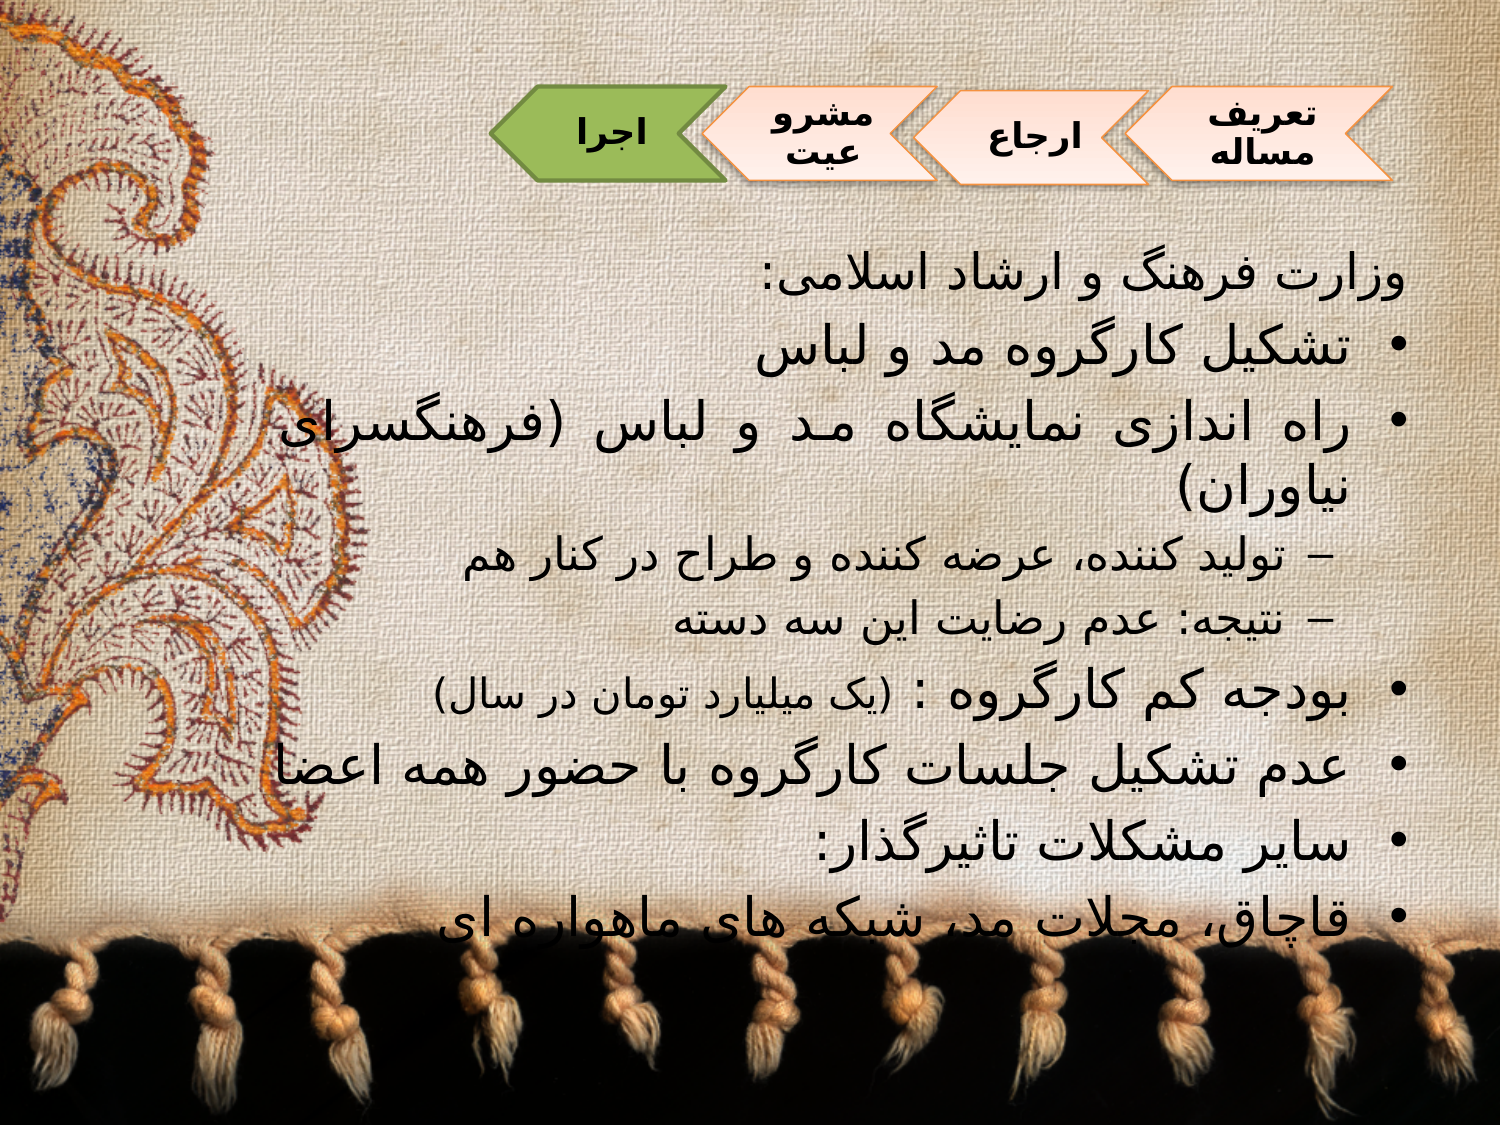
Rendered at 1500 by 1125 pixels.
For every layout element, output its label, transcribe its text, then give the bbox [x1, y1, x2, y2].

list وزارت فرهنگ و ارشاد اسلامی: تشکیل کارگروه مد و لباس راه اندازی نمایشگاه مد و لباس (فرهنگسرای نیاوران) تولید کننده، عرضه کننده و طراح در کنار هم نتیجه: عدم رضایت این سه دسته بودجه کم کارگروه : (یک میلیارد تومان در سال) عدم تشکیل جلسات کارگروه با حضور همه اعضا سایر مشکلات تاثیرگذار: قاچاق، مجلات مد، شبکه های ماهواره ای [253, 231, 1424, 863]
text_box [489, 30, 1394, 237]
picture [0, 0, 1500, 1125]
